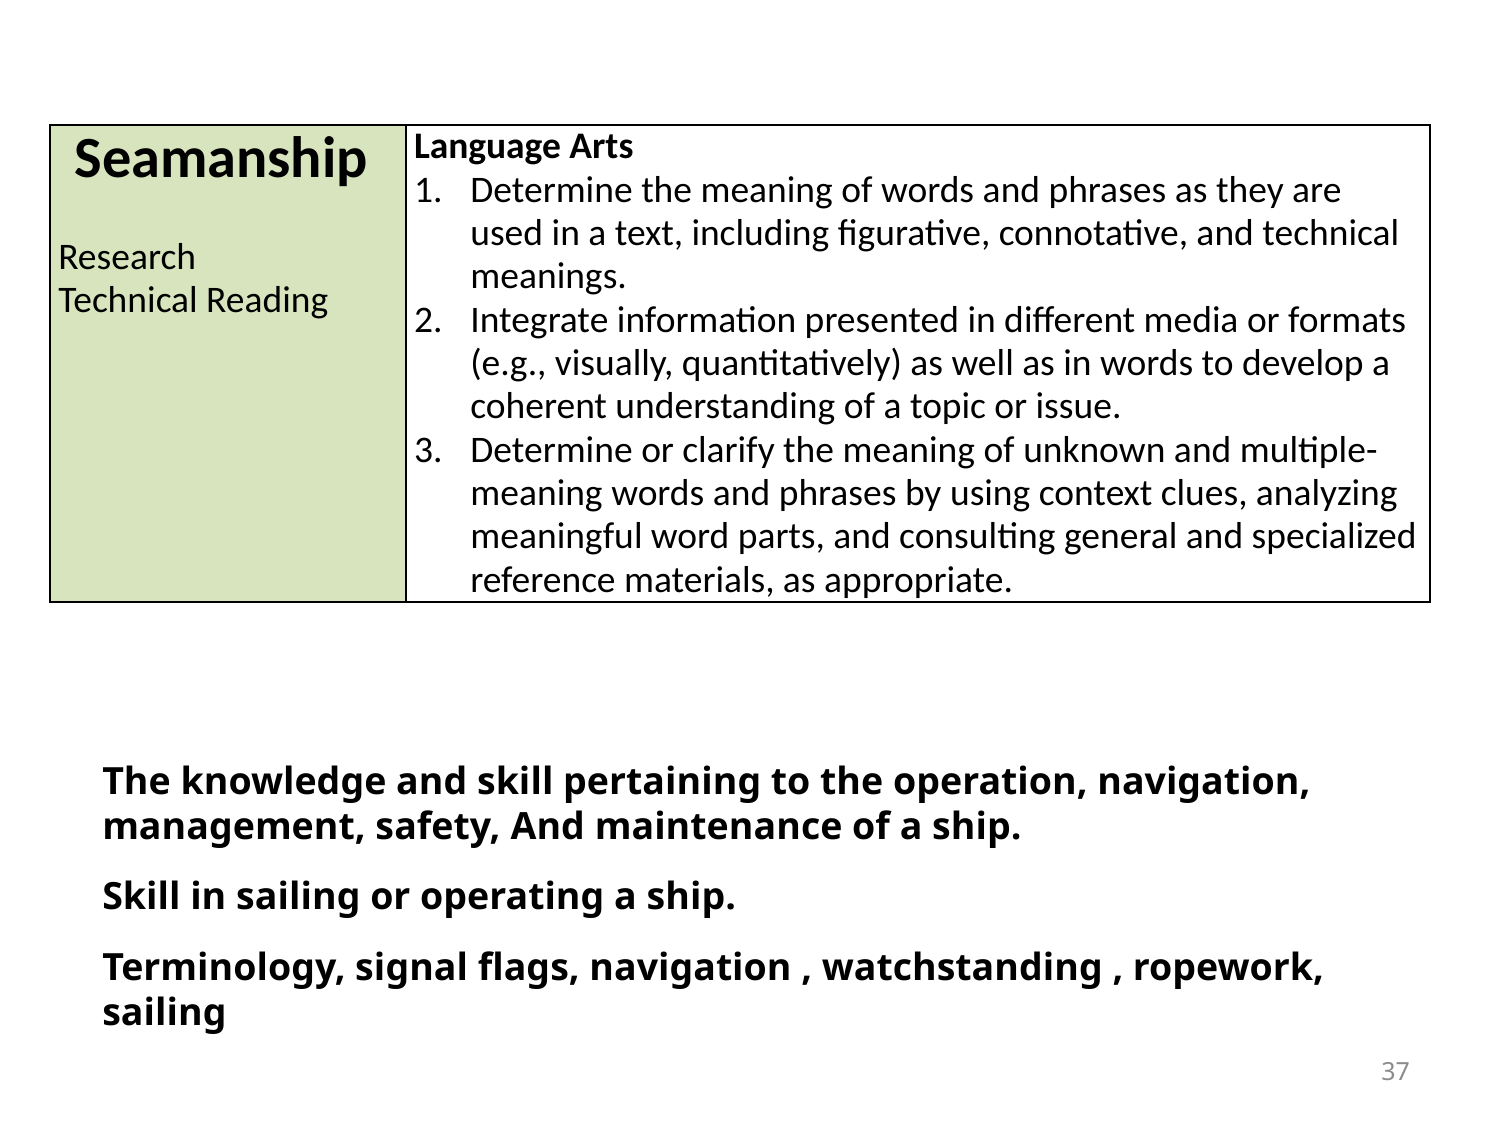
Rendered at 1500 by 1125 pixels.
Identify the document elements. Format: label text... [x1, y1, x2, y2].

text_box The knowledge and skill pertaining to the operation, navigation, management, safety, And maintenance of a ship. Skill in sailing or operating a ship. Terminology, signal flags, navigation , watchstanding , ropework, sailing [87, 749, 1400, 1040]
table_header Seamanship Research Technical Reading [51, 126, 405, 601]
table_header Language Arts Determine the meaning of words and phrases as they are used in a text, including figurative, connotative, and technical meanings. Integrate information presented in different media or formats (e.g., visually, quantitatively) as well as in words to develop a coherent understanding of a topic or issue. Determine or clarify the meaning of unknown and multiple-meaning words and phrases by using context clues, analyzing meaningful word parts, and consulting general and specialized reference materials, as appropriate. [407, 126, 1429, 601]
slide_number 37 [1074, 1042, 1425, 1103]
